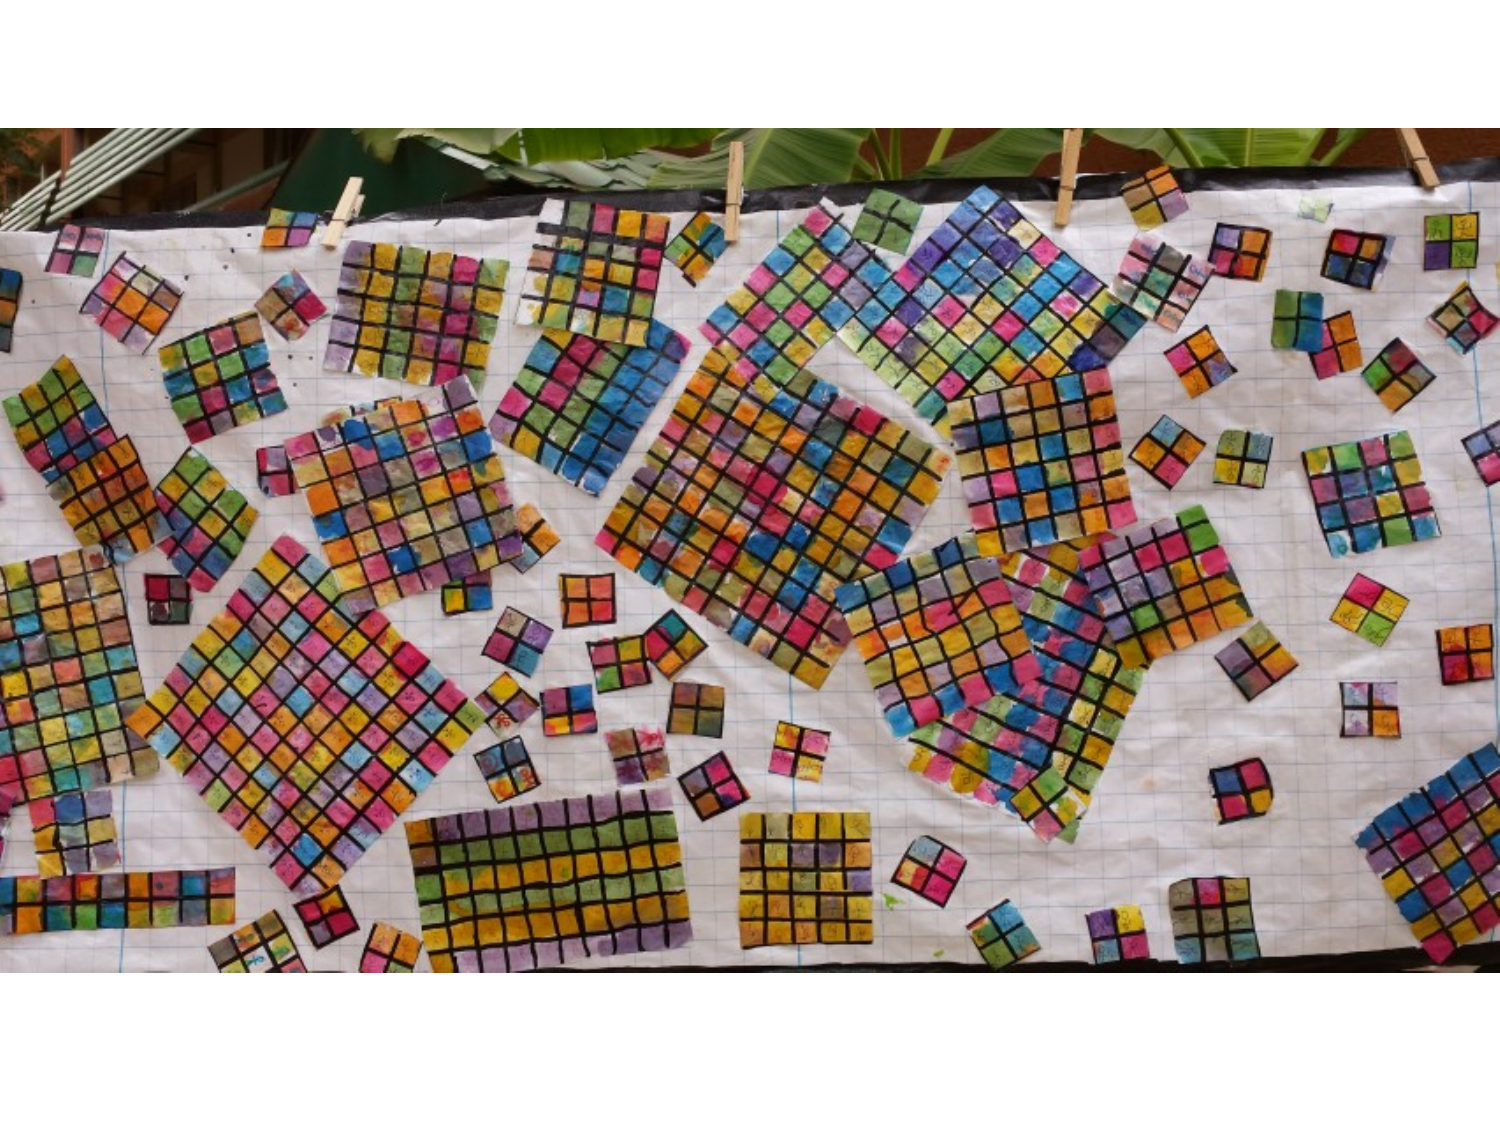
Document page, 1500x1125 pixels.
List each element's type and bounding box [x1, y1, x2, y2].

list [0, 128, 1500, 974]
